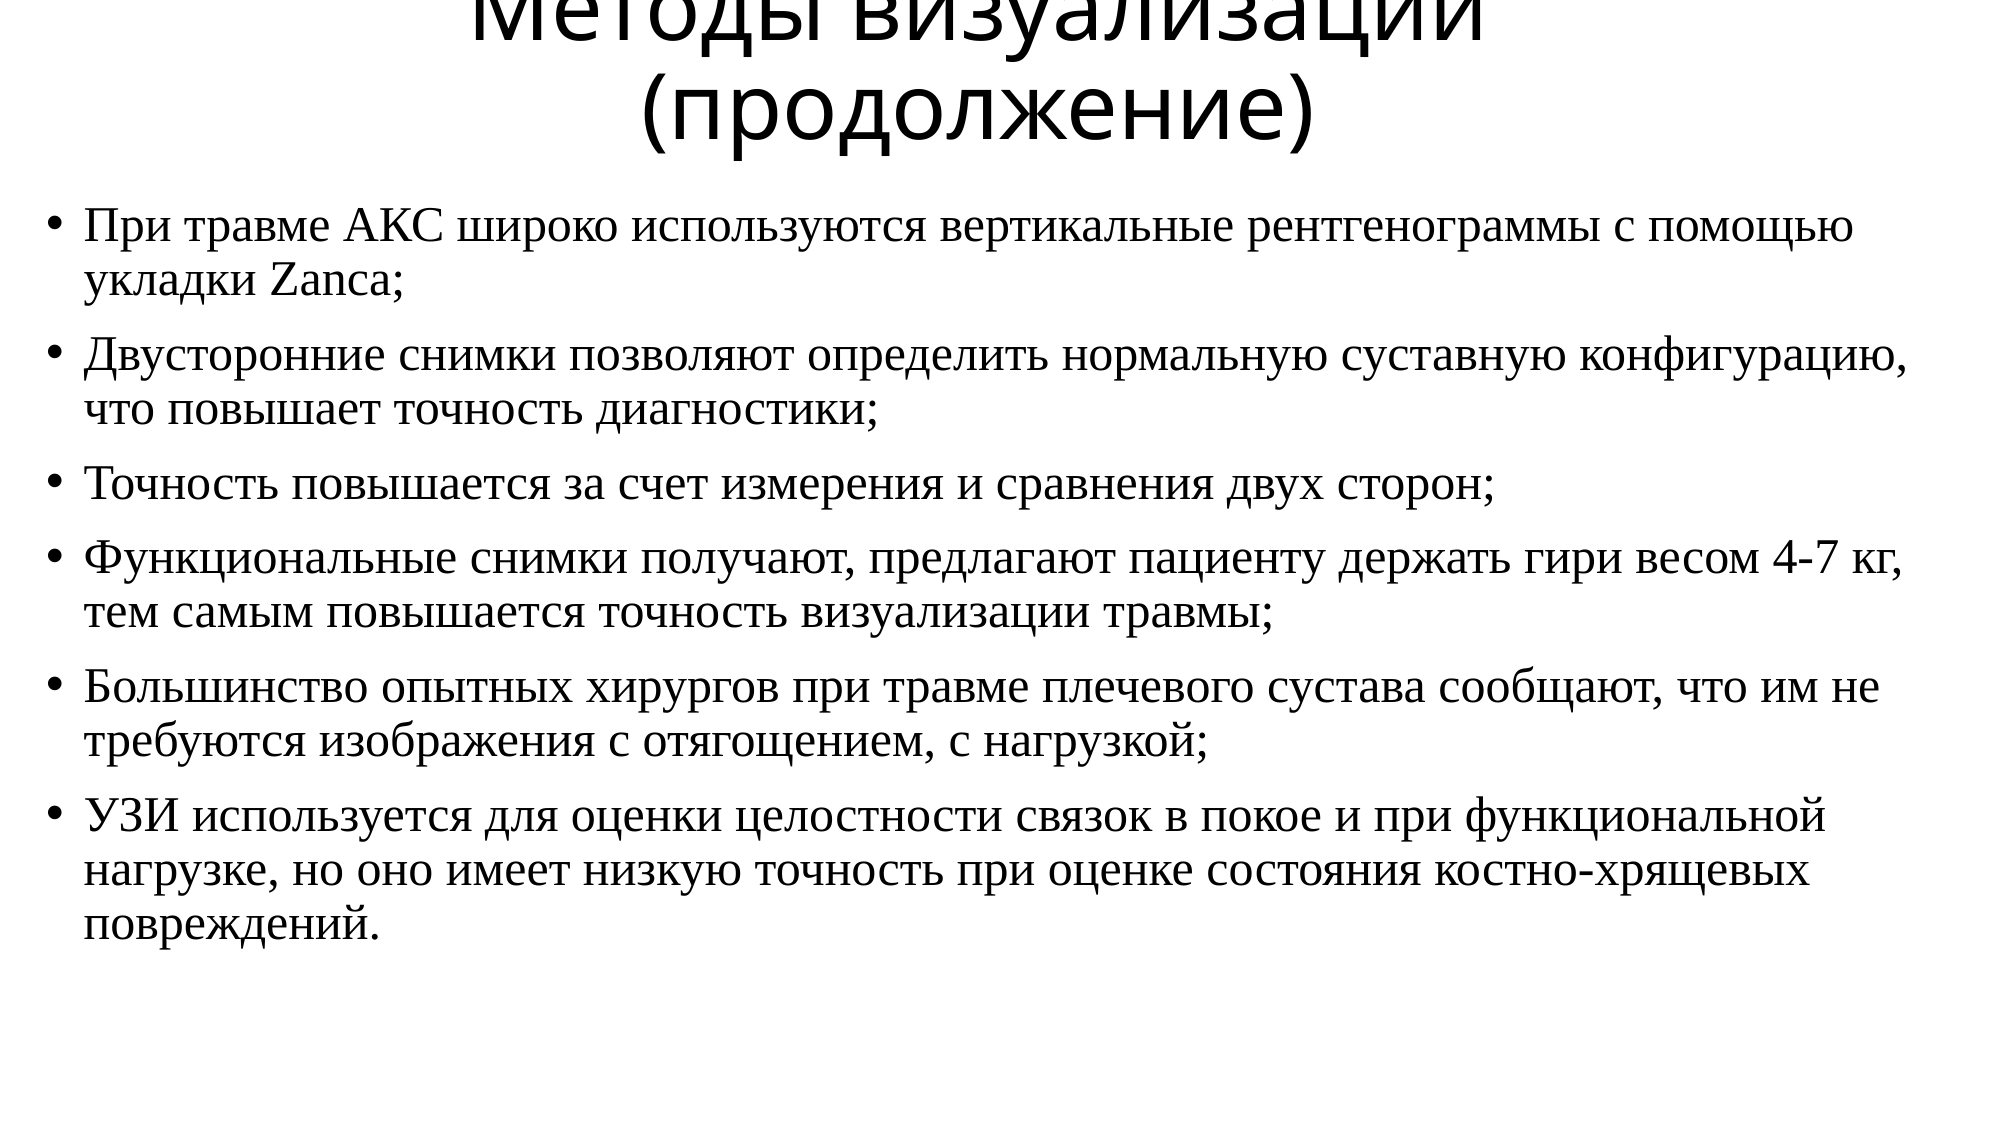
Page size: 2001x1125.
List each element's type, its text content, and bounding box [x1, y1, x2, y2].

list При травме АКС широко используются вертикальные рентгенограммы с помощью укладки Zanca; Двусторонние снимки позволяют определить нормальную суставную конфигурацию, что повышает точность диагностики; Точность повышается за счет измерения и сравнения двух сторон; Функциональные снимки получают, предлагают пациенту держать гири весом 4-7 кг, тем самым повышается точность визуализации травмы; Большинство опытных хирургов при травме плечевого сустава сообщают, что им не требуются изображения с отягощением, с нагрузкой; УЗИ используется для оценки целостности связок в покое и при функциональной нагрузке, но оно имеет низкую точность при оценке состояния костно-хрящевых повреждений. [31, 190, 1972, 1052]
title Методы визуализации (продолжение) [116, 0, 1841, 169]
